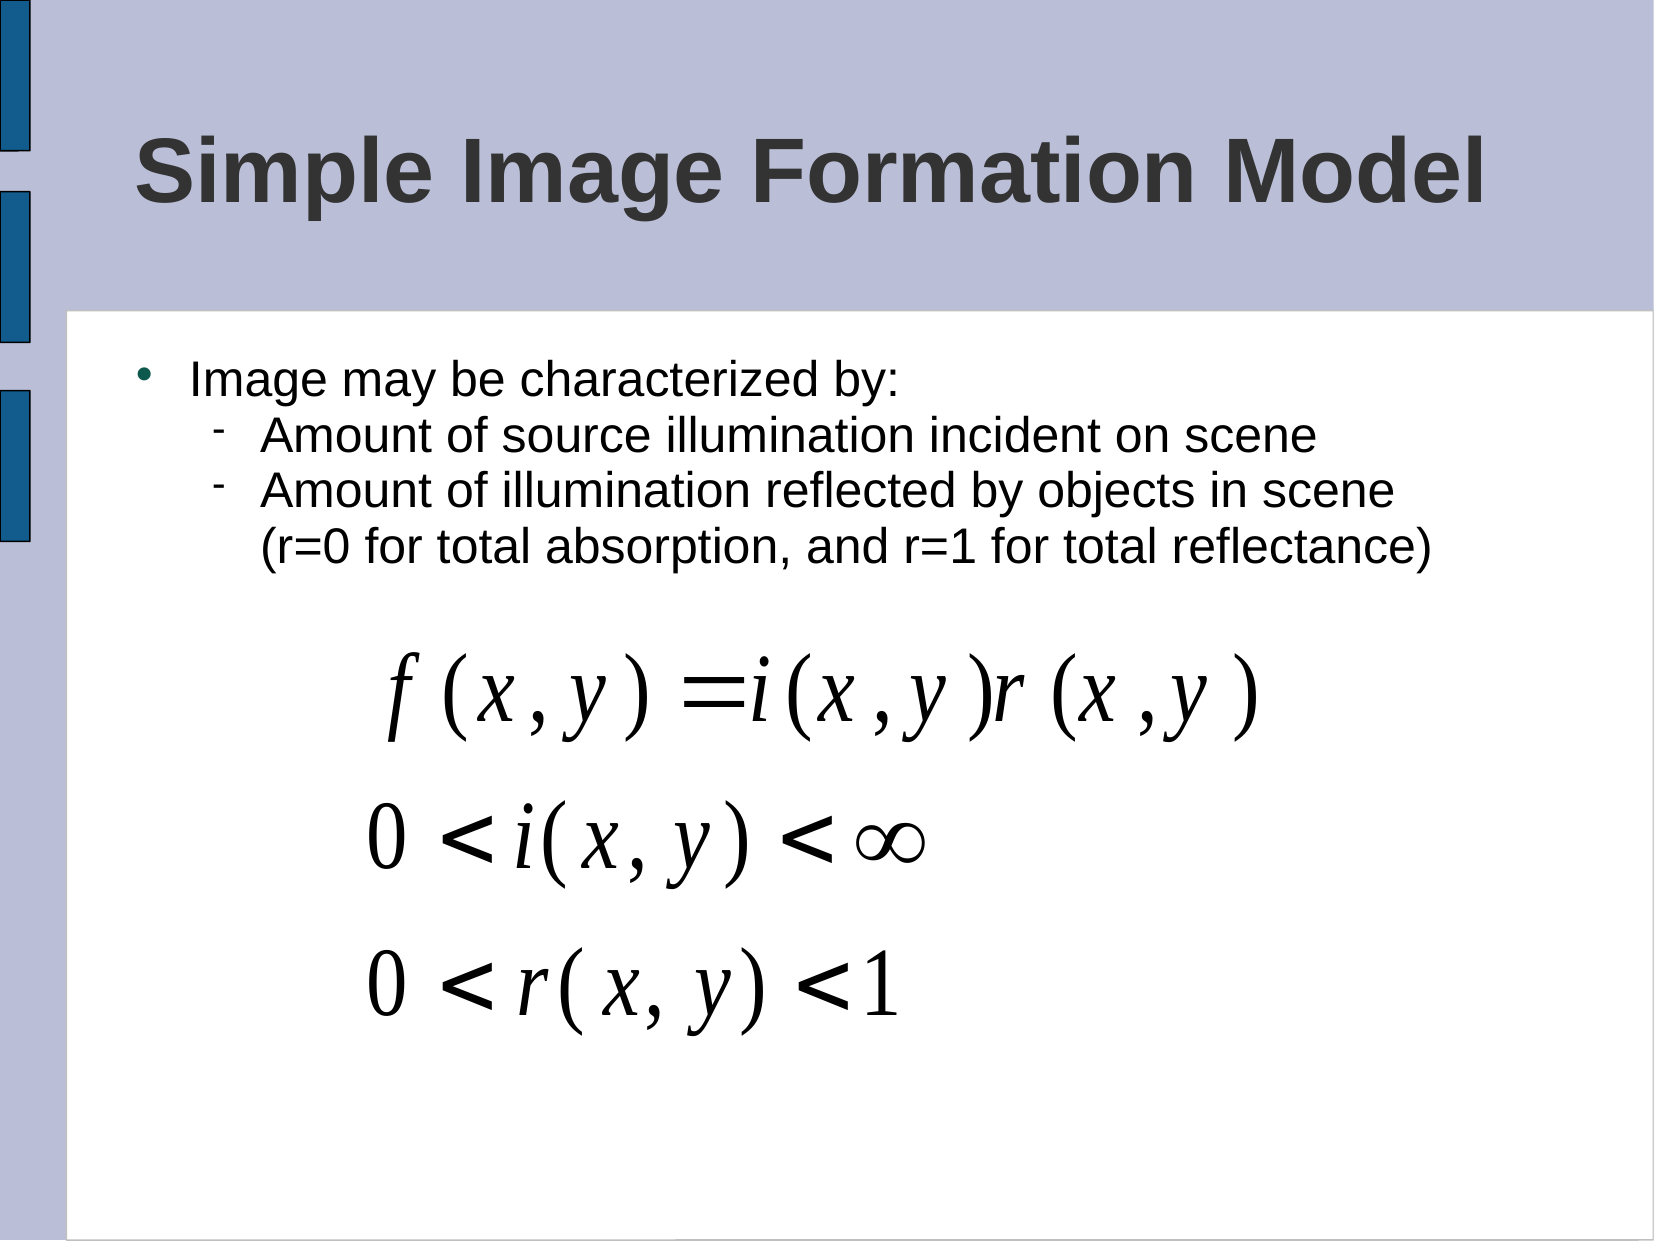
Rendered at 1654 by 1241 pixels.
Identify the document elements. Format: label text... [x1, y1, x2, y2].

picture [354, 631, 1280, 1066]
title Simple Image Formation Model [118, 64, 1506, 273]
list Image may be characterized by: Amount of source illumination incident on scene Amount of illumination reflected by objects in scene (r=0 for total absorption, and r=1 for total reflectance) [118, 348, 1477, 591]
